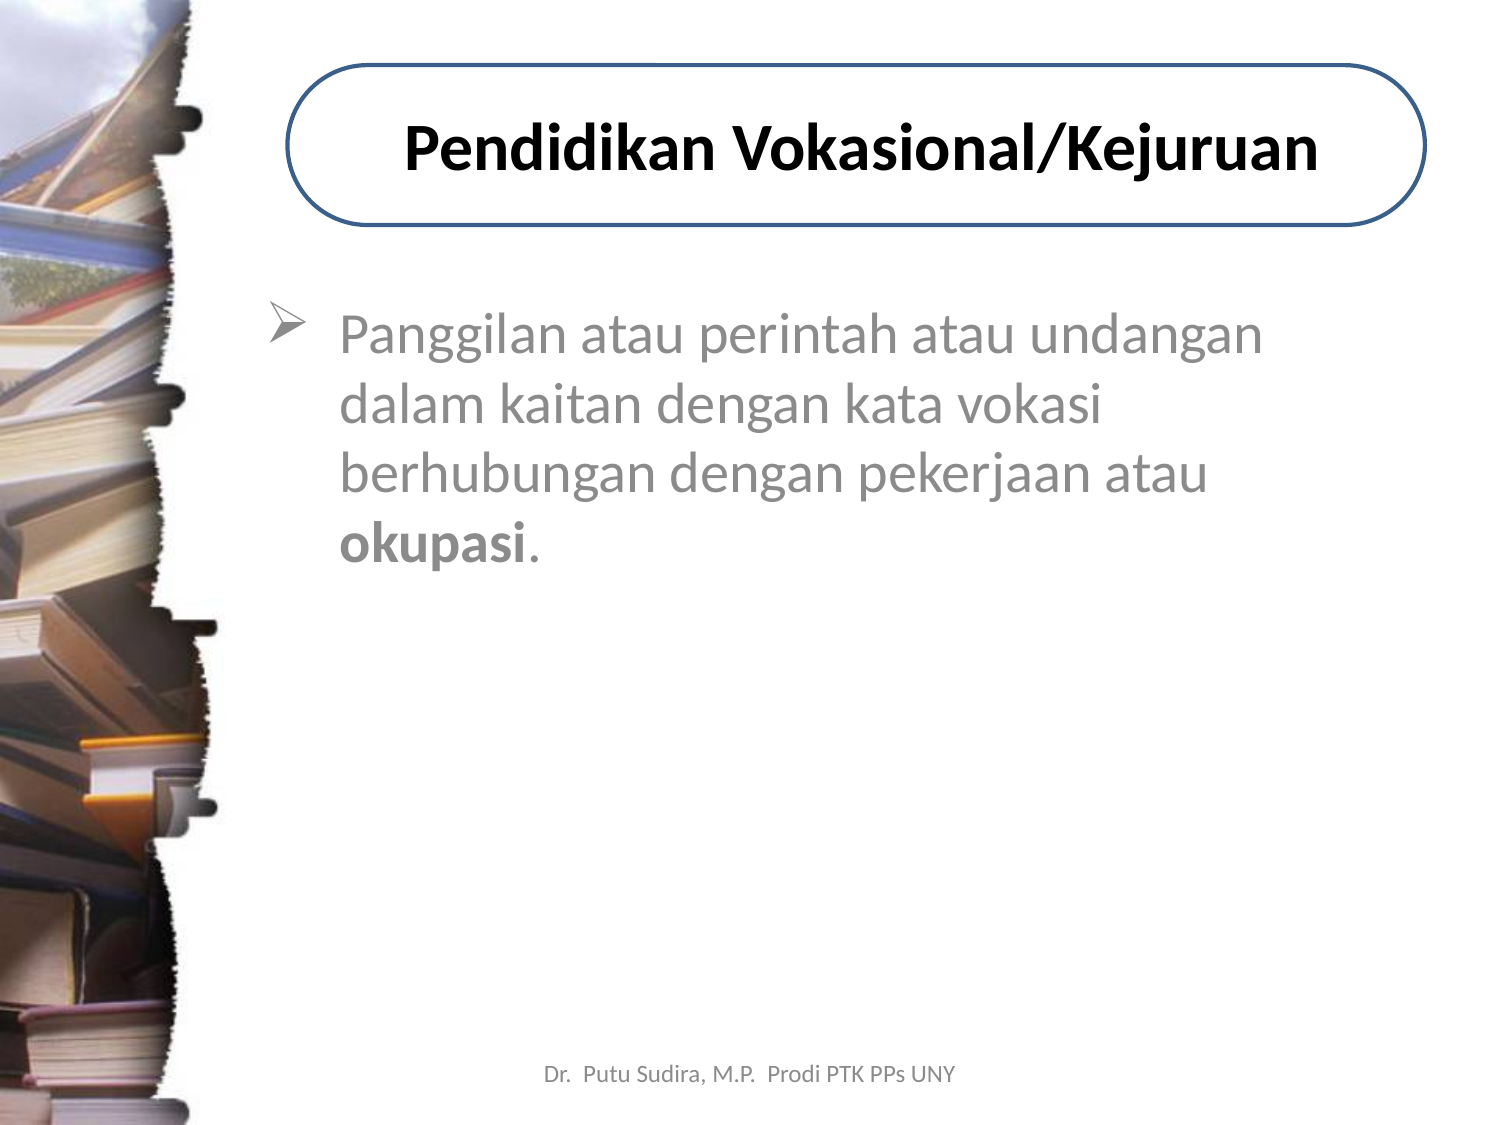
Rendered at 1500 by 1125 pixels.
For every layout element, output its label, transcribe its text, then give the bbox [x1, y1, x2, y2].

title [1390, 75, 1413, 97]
text_box [285, 62, 1428, 228]
subtitle Panggilan atau perintah atau undangan dalam kaitan dengan kata vokasi berhubungan dengan pekerjaan atau okupasi. [249, 287, 1375, 1013]
footer Dr. Putu Sudira, M.P. Prodi PTK PPs UNY [512, 1042, 988, 1103]
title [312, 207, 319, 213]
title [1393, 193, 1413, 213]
picture [0, 0, 1500, 1125]
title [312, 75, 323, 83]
